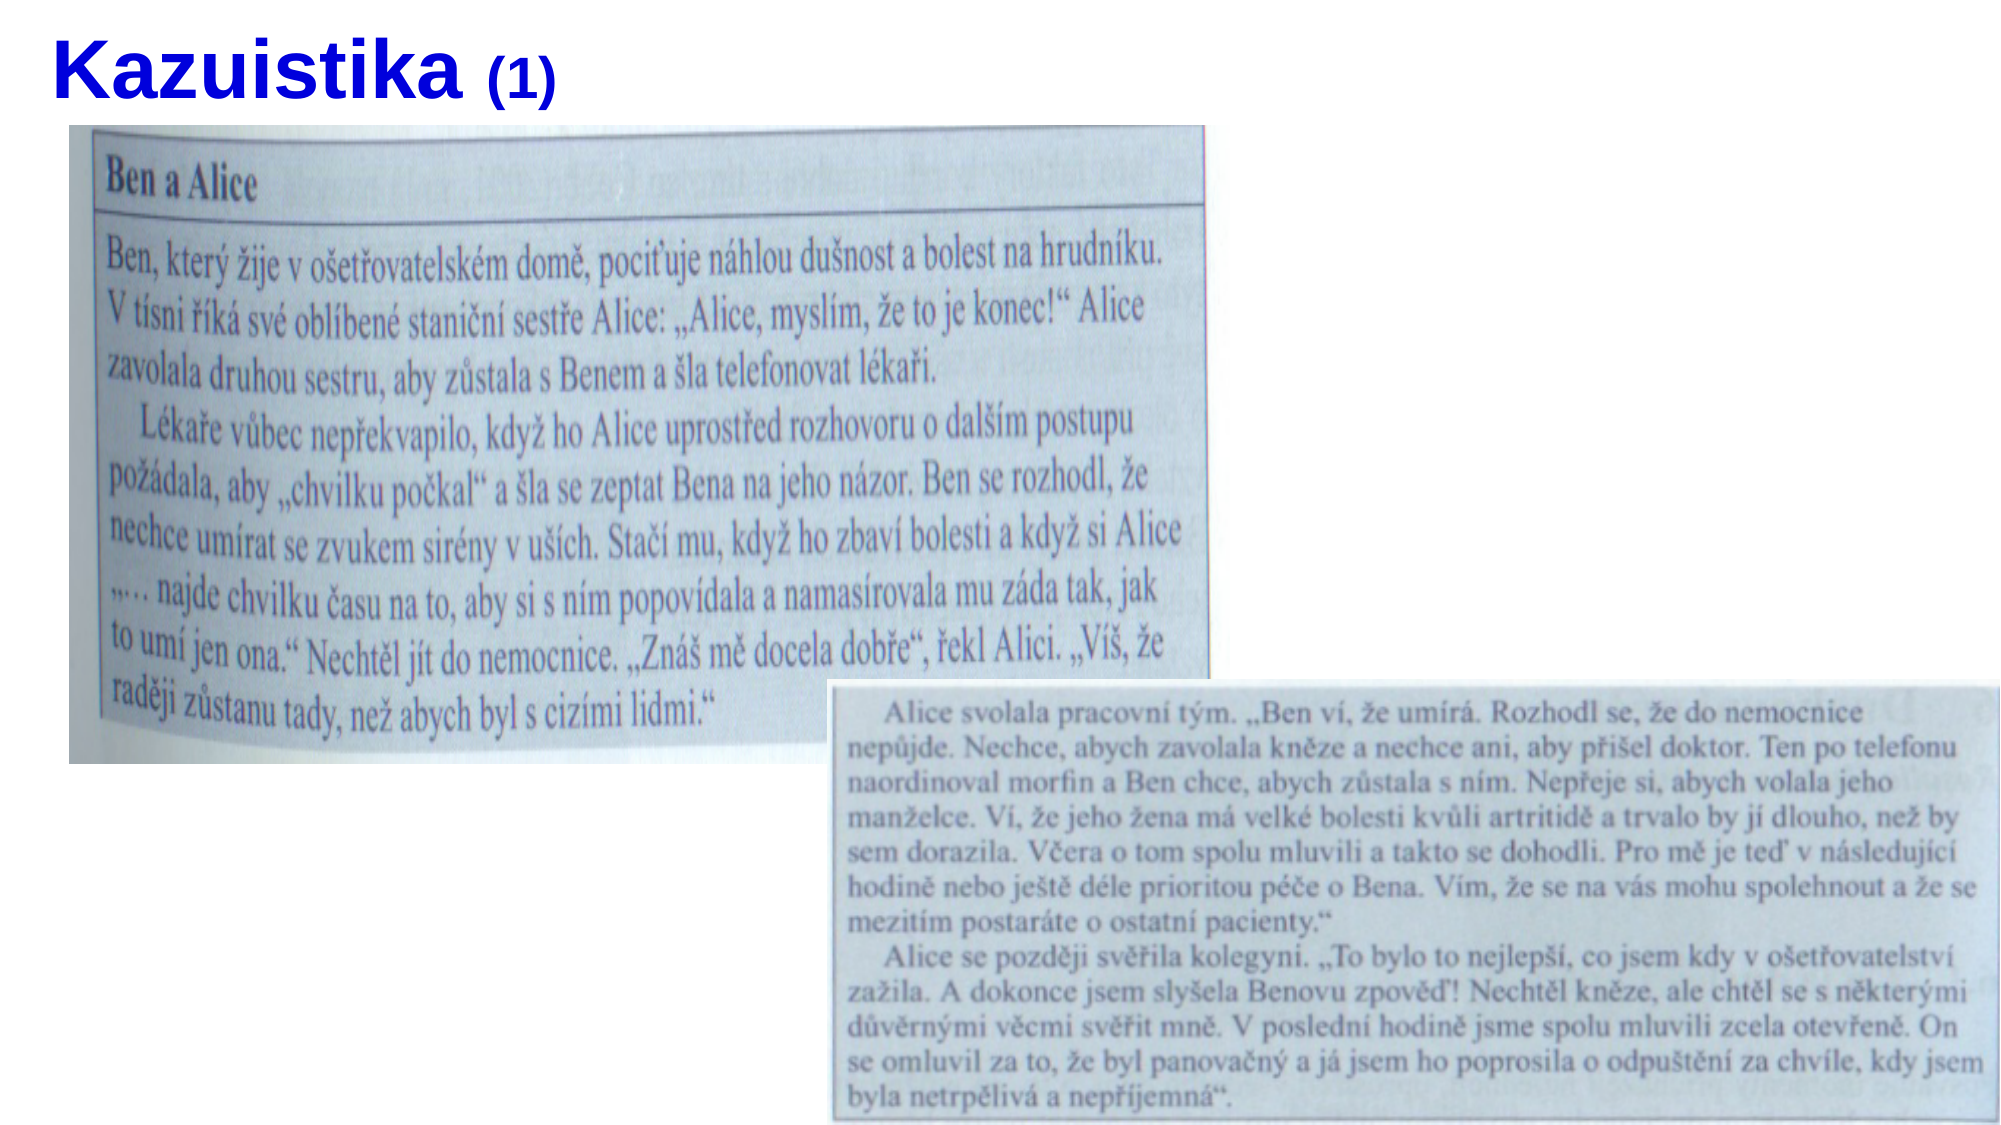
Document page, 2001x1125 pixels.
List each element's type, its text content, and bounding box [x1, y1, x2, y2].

title Kazuistika (1) [51, 31, 1816, 106]
picture [826, 679, 2000, 1125]
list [68, 125, 1230, 764]
